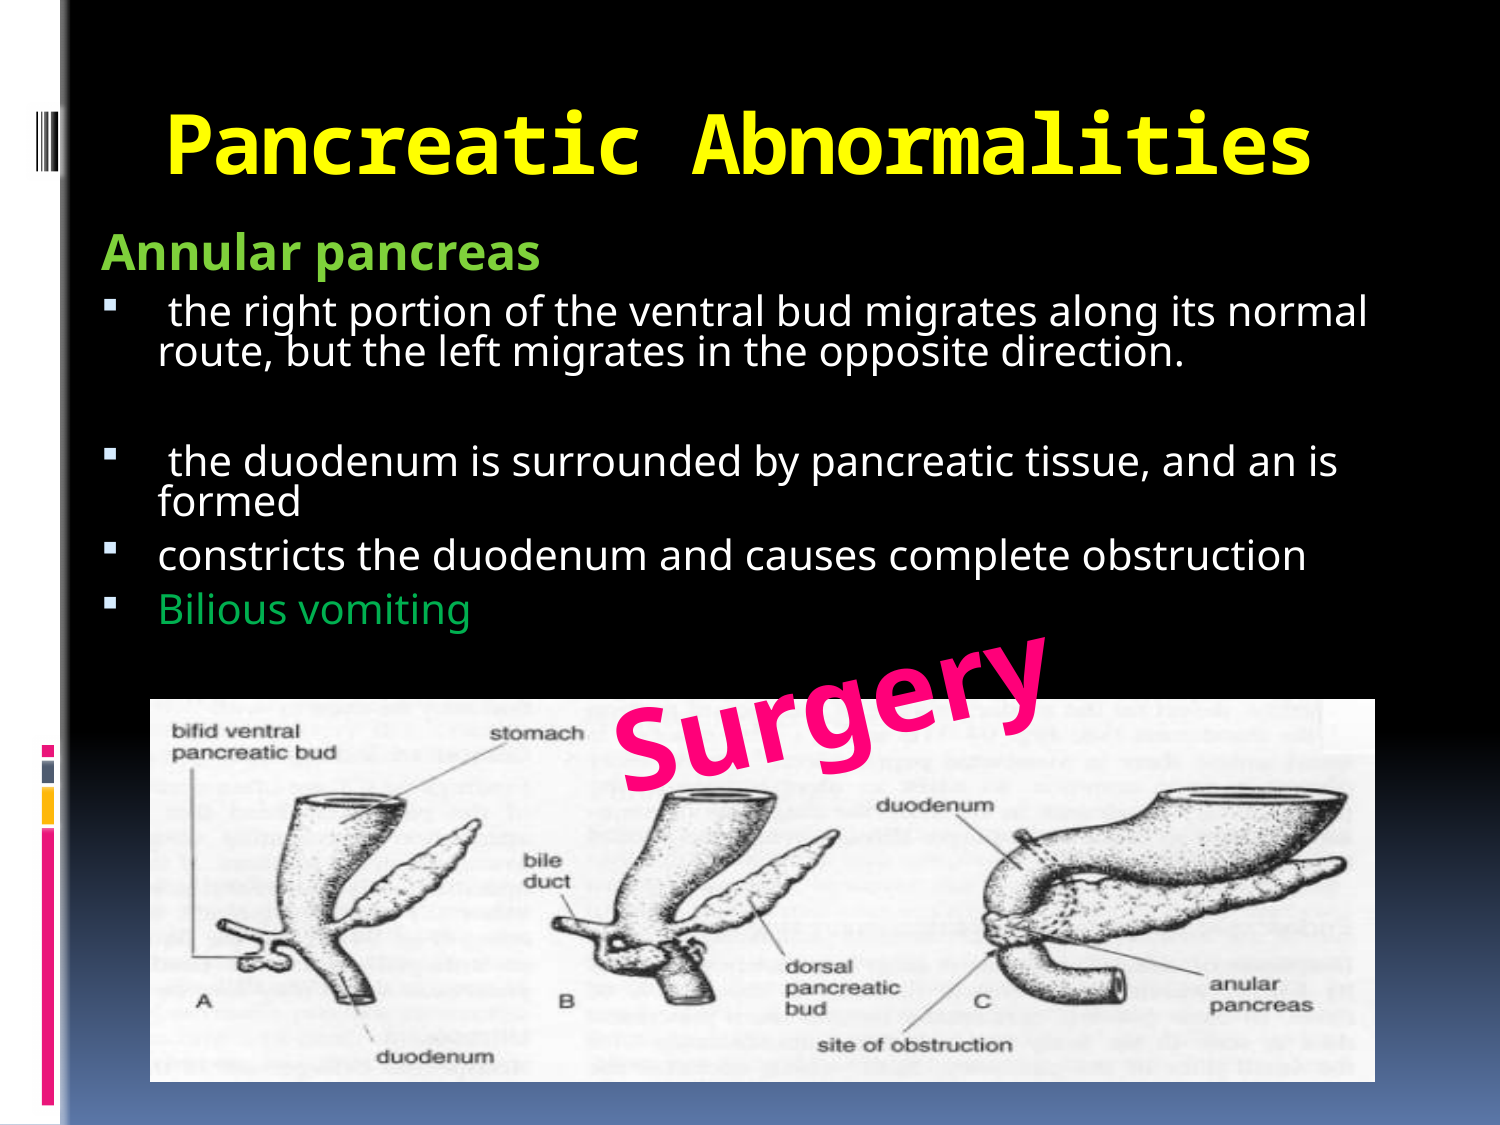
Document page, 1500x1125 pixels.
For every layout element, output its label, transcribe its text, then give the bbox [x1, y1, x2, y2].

list Annular pancreas the right portion of the ventral bud migrates along its normal route, but the left migrates in the opposite direction. the duodenum is surrounded by pancreatic tissue, and an is formed constricts the duodenum and causes complete obstruction Bilious vomiting [75, 224, 1475, 1005]
text_box Surgery [583, 570, 1105, 692]
title Pancreatic Abnormalities [150, 83, 1425, 224]
picture [149, 699, 1376, 1082]
